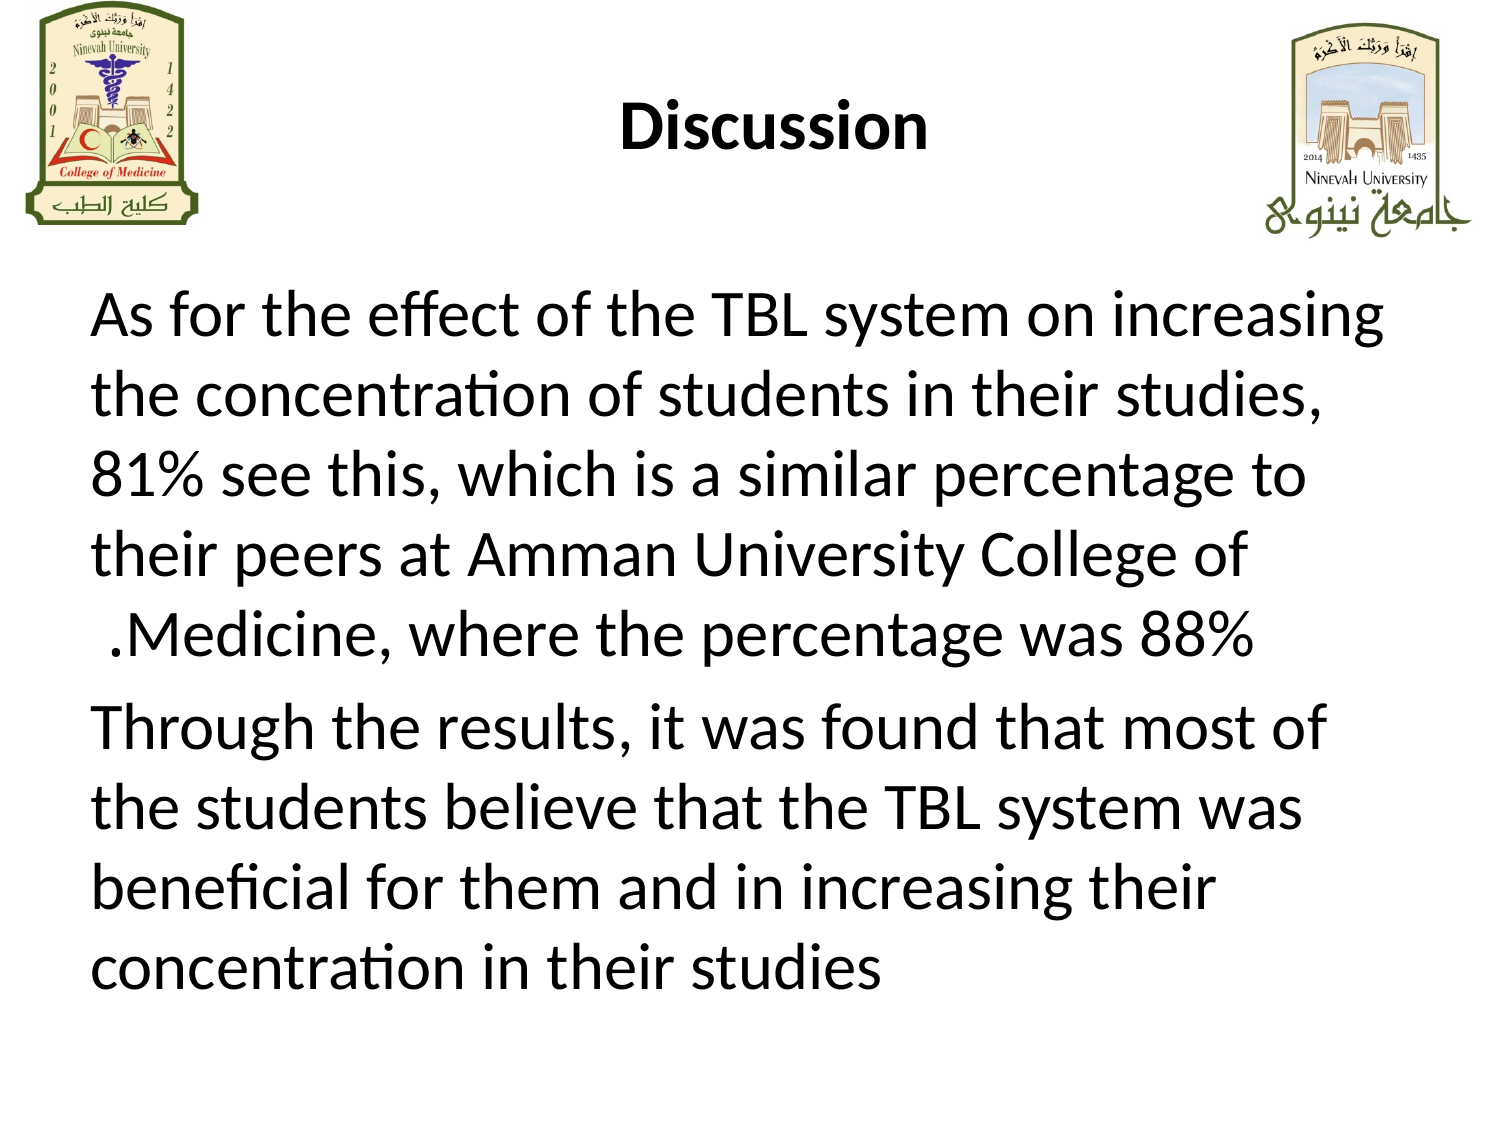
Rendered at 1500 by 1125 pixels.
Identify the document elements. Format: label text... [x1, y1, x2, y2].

text_box Discussion [99, 70, 1228, 258]
picture [0, 0, 216, 225]
list As for the effect of the TBL system on increasing the concentration of students in their studies, 81% see this, which is a similar percentage to their peers at Amman University College of Medicine, where the percentage was 88%. Through the results, it was found that most of the students believe that the TBL system was beneficial for them and in increasing their concentration in their studies [75, 262, 1425, 1005]
picture [1234, 19, 1500, 256]
